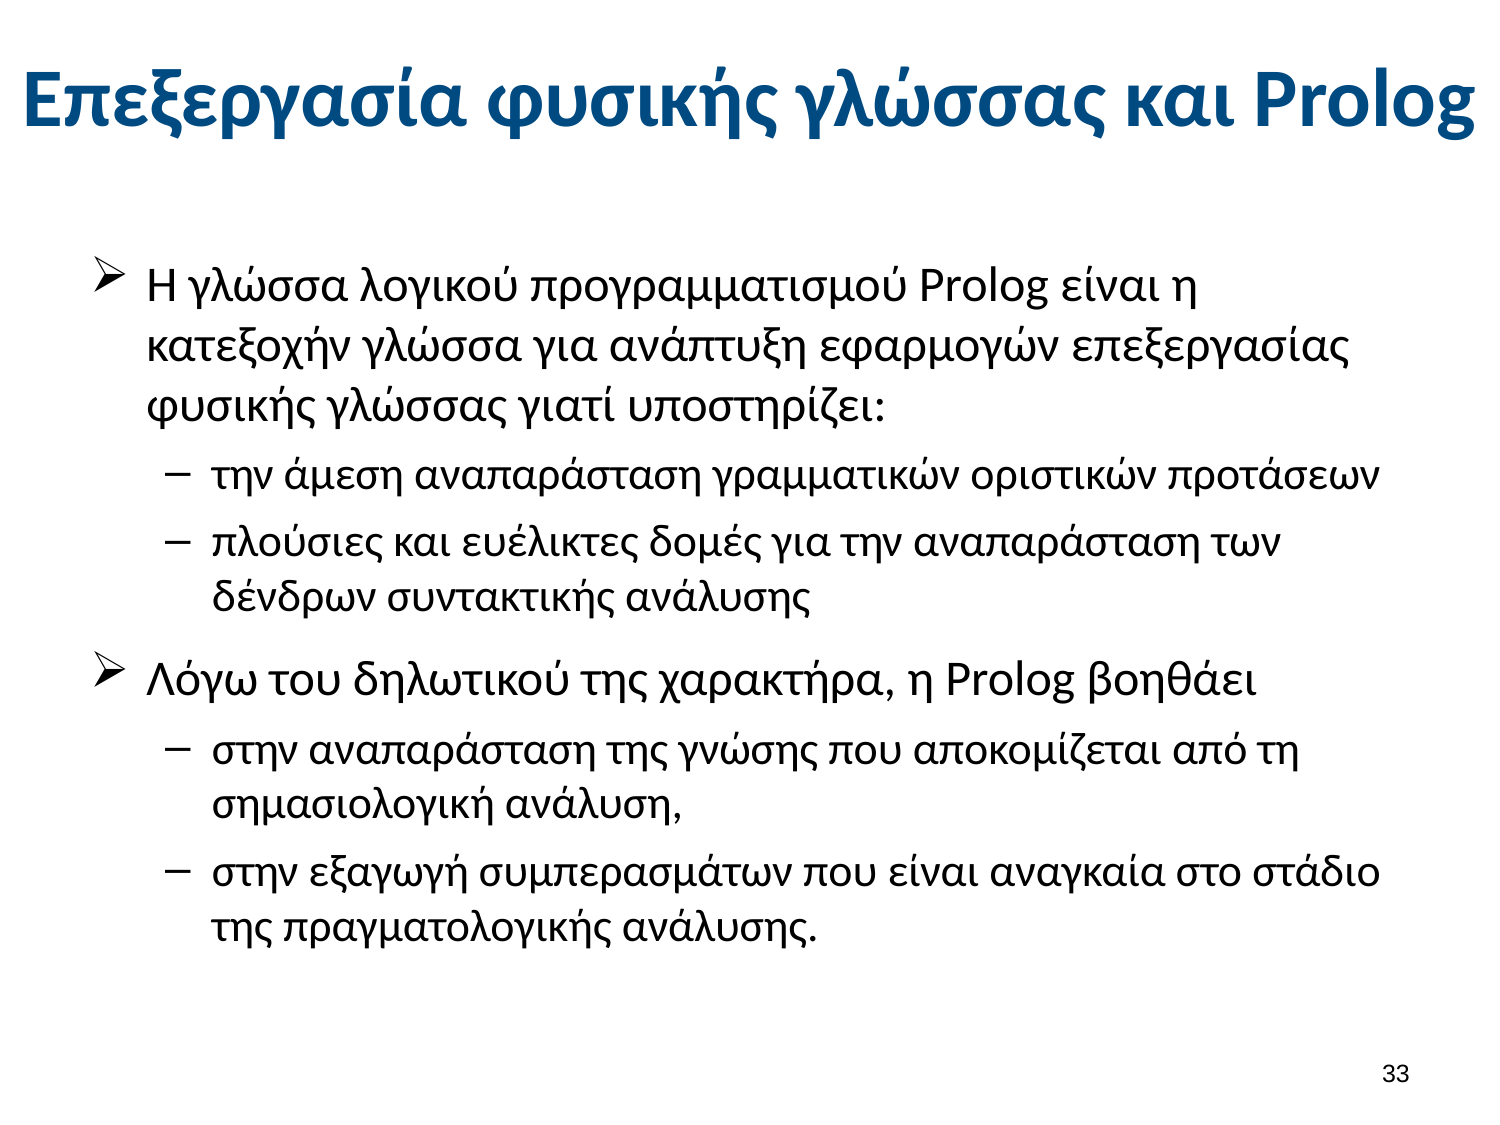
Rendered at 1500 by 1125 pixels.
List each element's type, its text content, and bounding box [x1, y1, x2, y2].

list Η γλώσσα λογικού προγραμματισμού Prolog είναι η κατεξοχήν γλώσσα για ανάπτυξη εφαρμογών επεξεργασίας φυσικής γλώσσας γιατί υποστηρίζει: την άμεση αναπαράσταση γραμματικών οριστικών προτάσεων πλούσιες και ευέλικτες δομές για την αναπαράσταση των δένδρων συντακτικής ανάλυσης Λόγω του δηλωτικού της χαρακτήρα, η Prolog βοηθάει στην αναπαράσταση της γνώσης που αποκομίζεται από τη σημασιολογική ανάλυση, στην εξαγωγή συμπερασμάτων που είναι αναγκαία στο στάδιο της πραγματολογικής ανάλυσης. [75, 243, 1425, 1012]
slide_number 32 [1074, 1042, 1425, 1103]
title Επεξεργασία φυσικής γλώσσας και Prolog [0, 19, 1500, 169]
